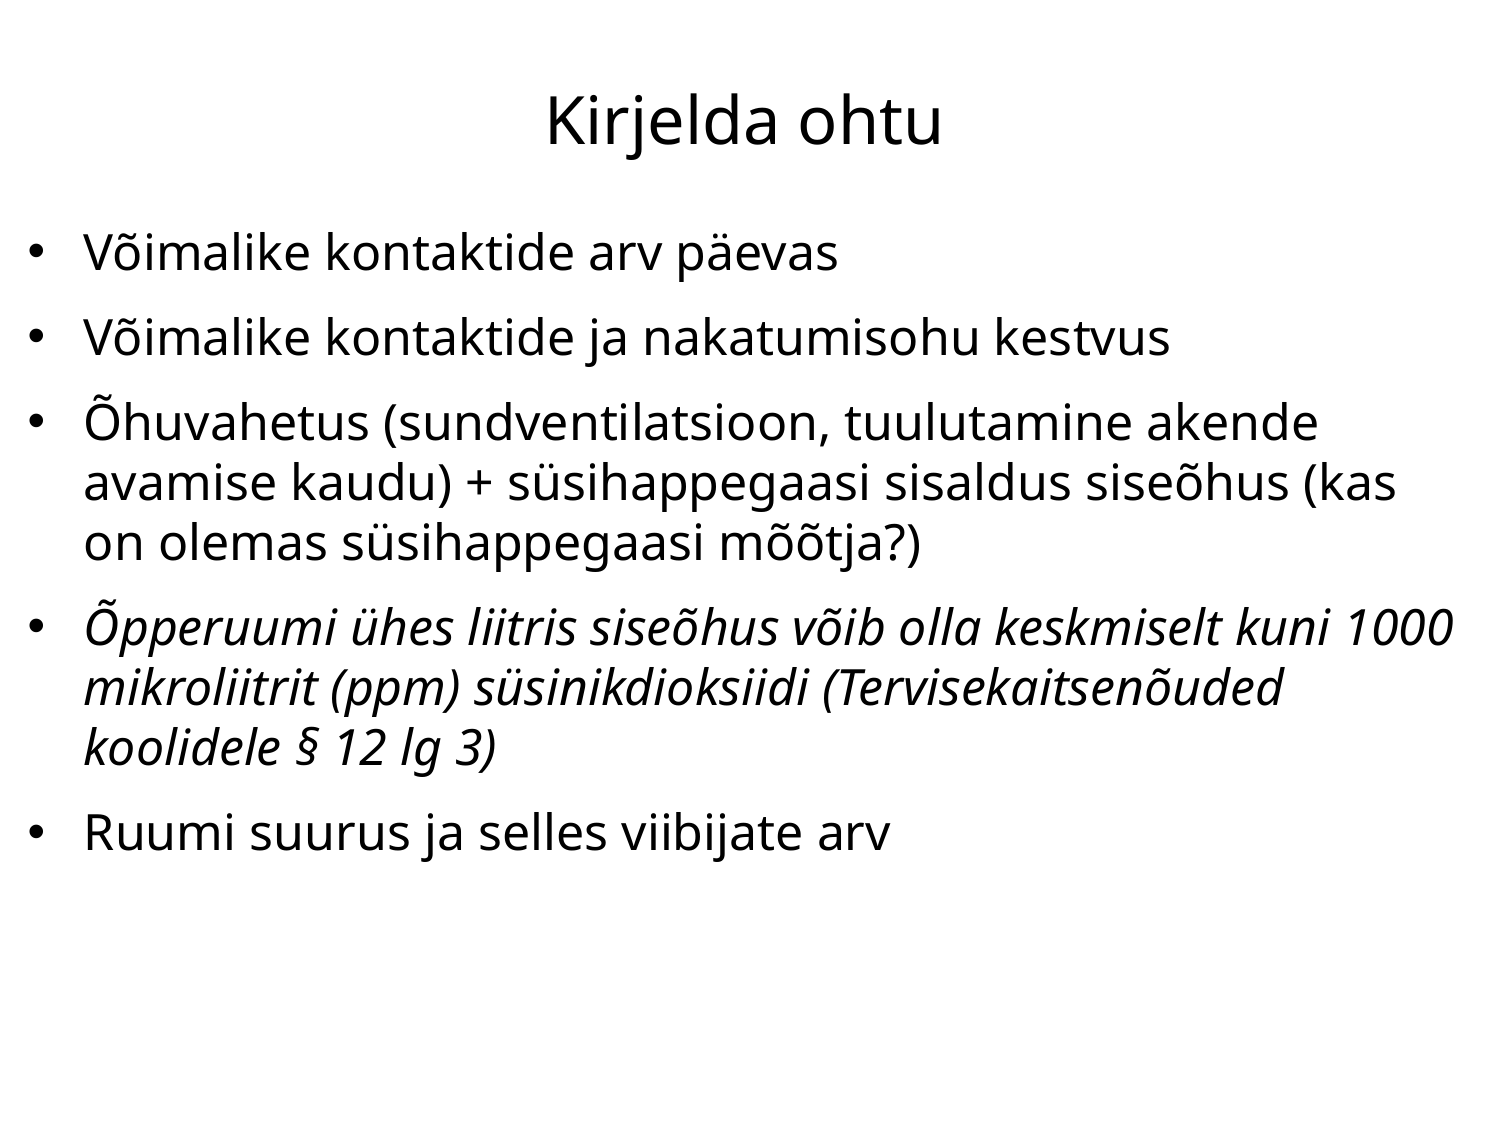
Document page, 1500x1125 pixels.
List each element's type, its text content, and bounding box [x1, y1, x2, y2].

title Kirjelda ohtu [123, 54, 1366, 183]
list Võimalike kontaktide arv päevas Võimalike kontaktide ja nakatumisohu kestvus Õhuvahetus (sundventilatsioon, tuulutamine akende avamise kaudu) + süsihappegaasi sisaldus siseõhus (kas on olemas süsihappegaasi mõõtja?) Õpperuumi ühes liitris siseõhus võib olla keskmiselt kuni 1000 mikroliitrit (ppm) süsinikdioksiidi (Tervisekaitsenõuded koolidele § 12 lg 3) Ruumi suurus ja selles viibijate arv [12, 213, 1478, 1125]
